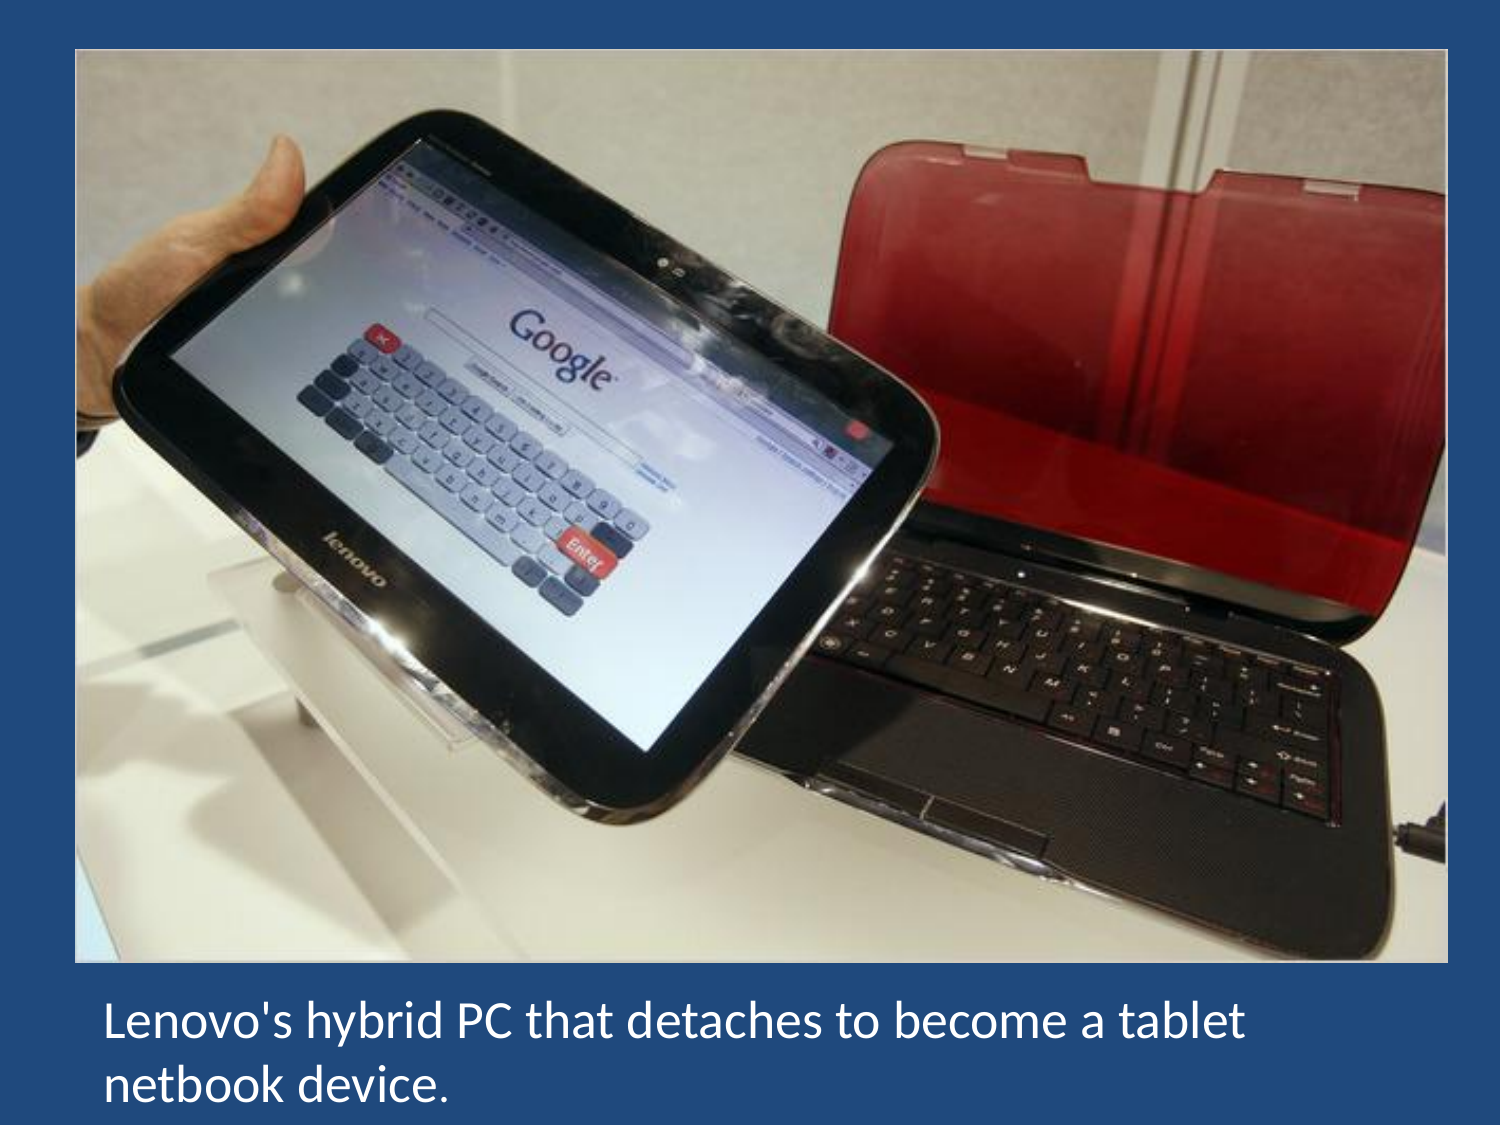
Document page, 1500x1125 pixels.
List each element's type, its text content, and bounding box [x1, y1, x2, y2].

list Lenovo's hybrid PC that detaches to become a tablet netbook device. [37, 912, 1450, 1125]
picture [74, 49, 1449, 963]
